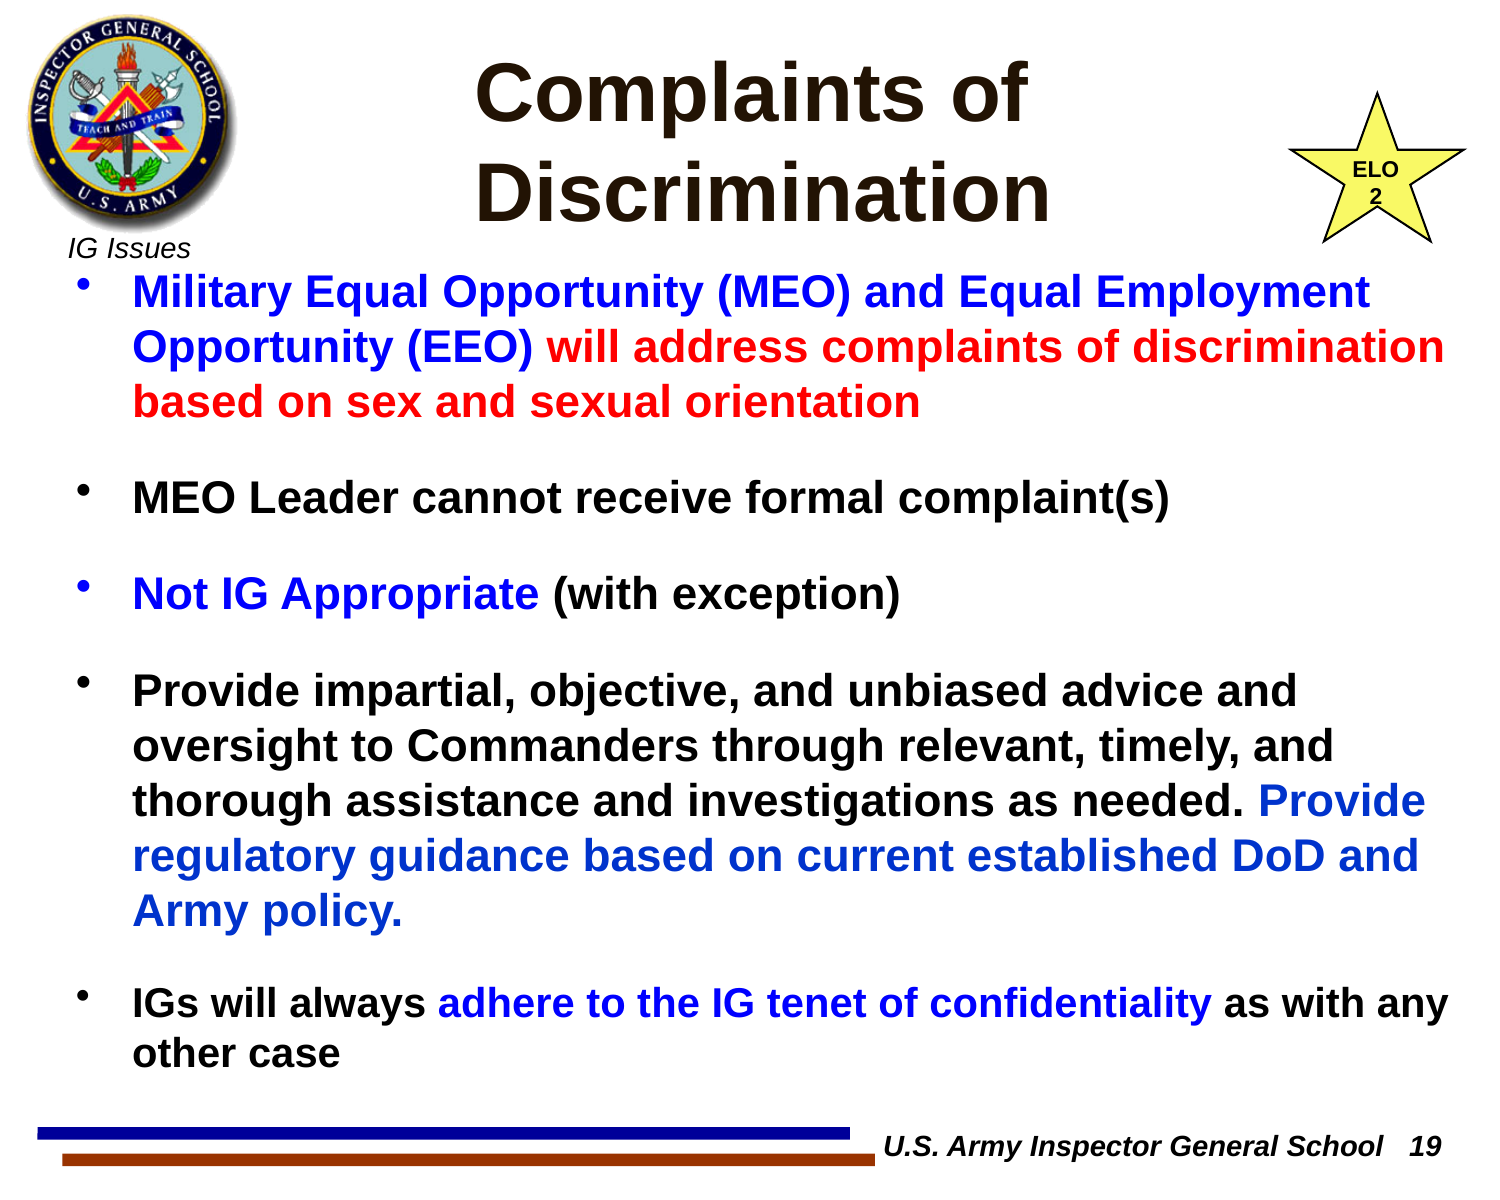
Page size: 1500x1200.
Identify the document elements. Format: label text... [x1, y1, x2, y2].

footer U.S. Army Inspector General School 19 [824, 1119, 1500, 1200]
list Military Equal Opportunity (MEO) and Equal Employment Opportunity (EEO) will address complaints of discrimination based on sex and sexual orientation MEO Leader cannot receive formal complaint(s) Not IG Appropriate (with exception) Provide impartial, objective, and unbiased advice and oversight to Commanders through relevant, timely, and thorough assistance and investigations as needed. Provide regulatory guidance based on current established DoD and Army policy. IGs will always adhere to the IG tenet of confidentiality as with any other case [60, 254, 1483, 946]
title Complaints of Discrimination [88, 92, 1439, 254]
picture [24, 13, 241, 235]
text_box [1290, 92, 1464, 242]
